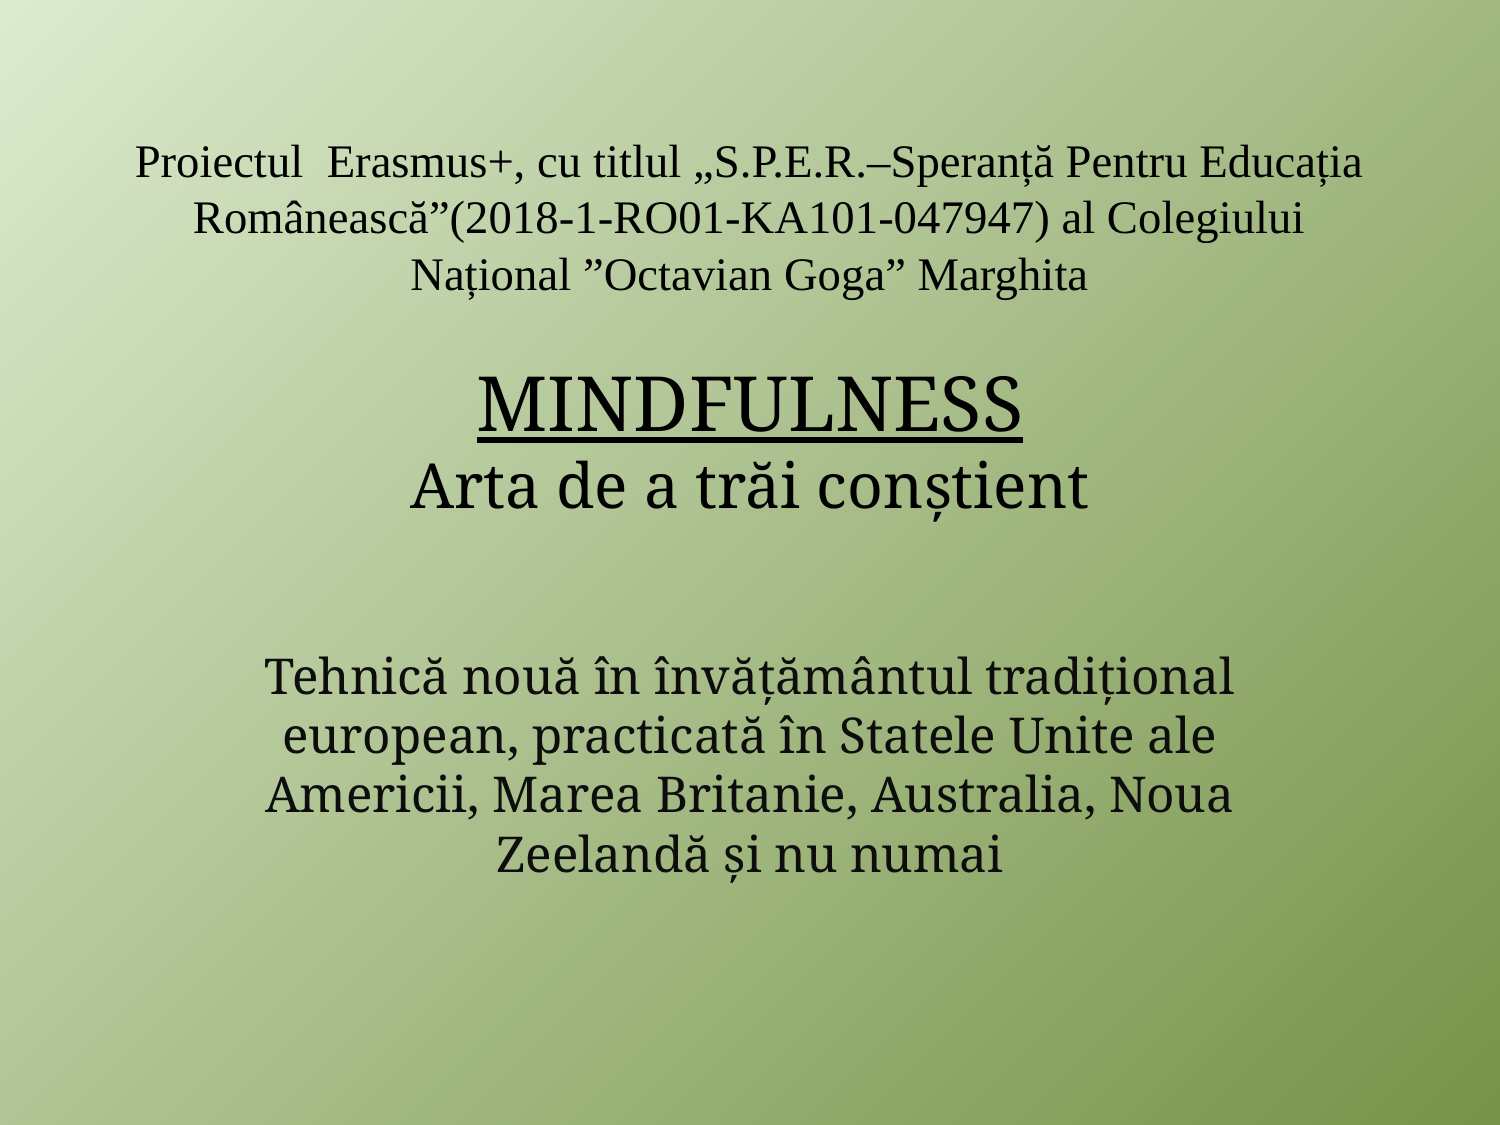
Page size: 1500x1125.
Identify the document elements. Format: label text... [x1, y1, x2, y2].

title Proiectul Erasmus+, cu titlul „S.P.E.R.–Speranță Pentru Educația Românească”(2018-1-RO01-KA101-047947) al Colegiului Național ”Octavian Goga” Marghita MINDFULNESS Arta de a trăi conștient [112, 66, 1388, 622]
subtitle Tehnică nouă în învățământul tradițional european, practicată în Statele Unite ale Americii, Marea Britanie, Australia, Noua Zeelandă și nu numai [225, 637, 1275, 925]
